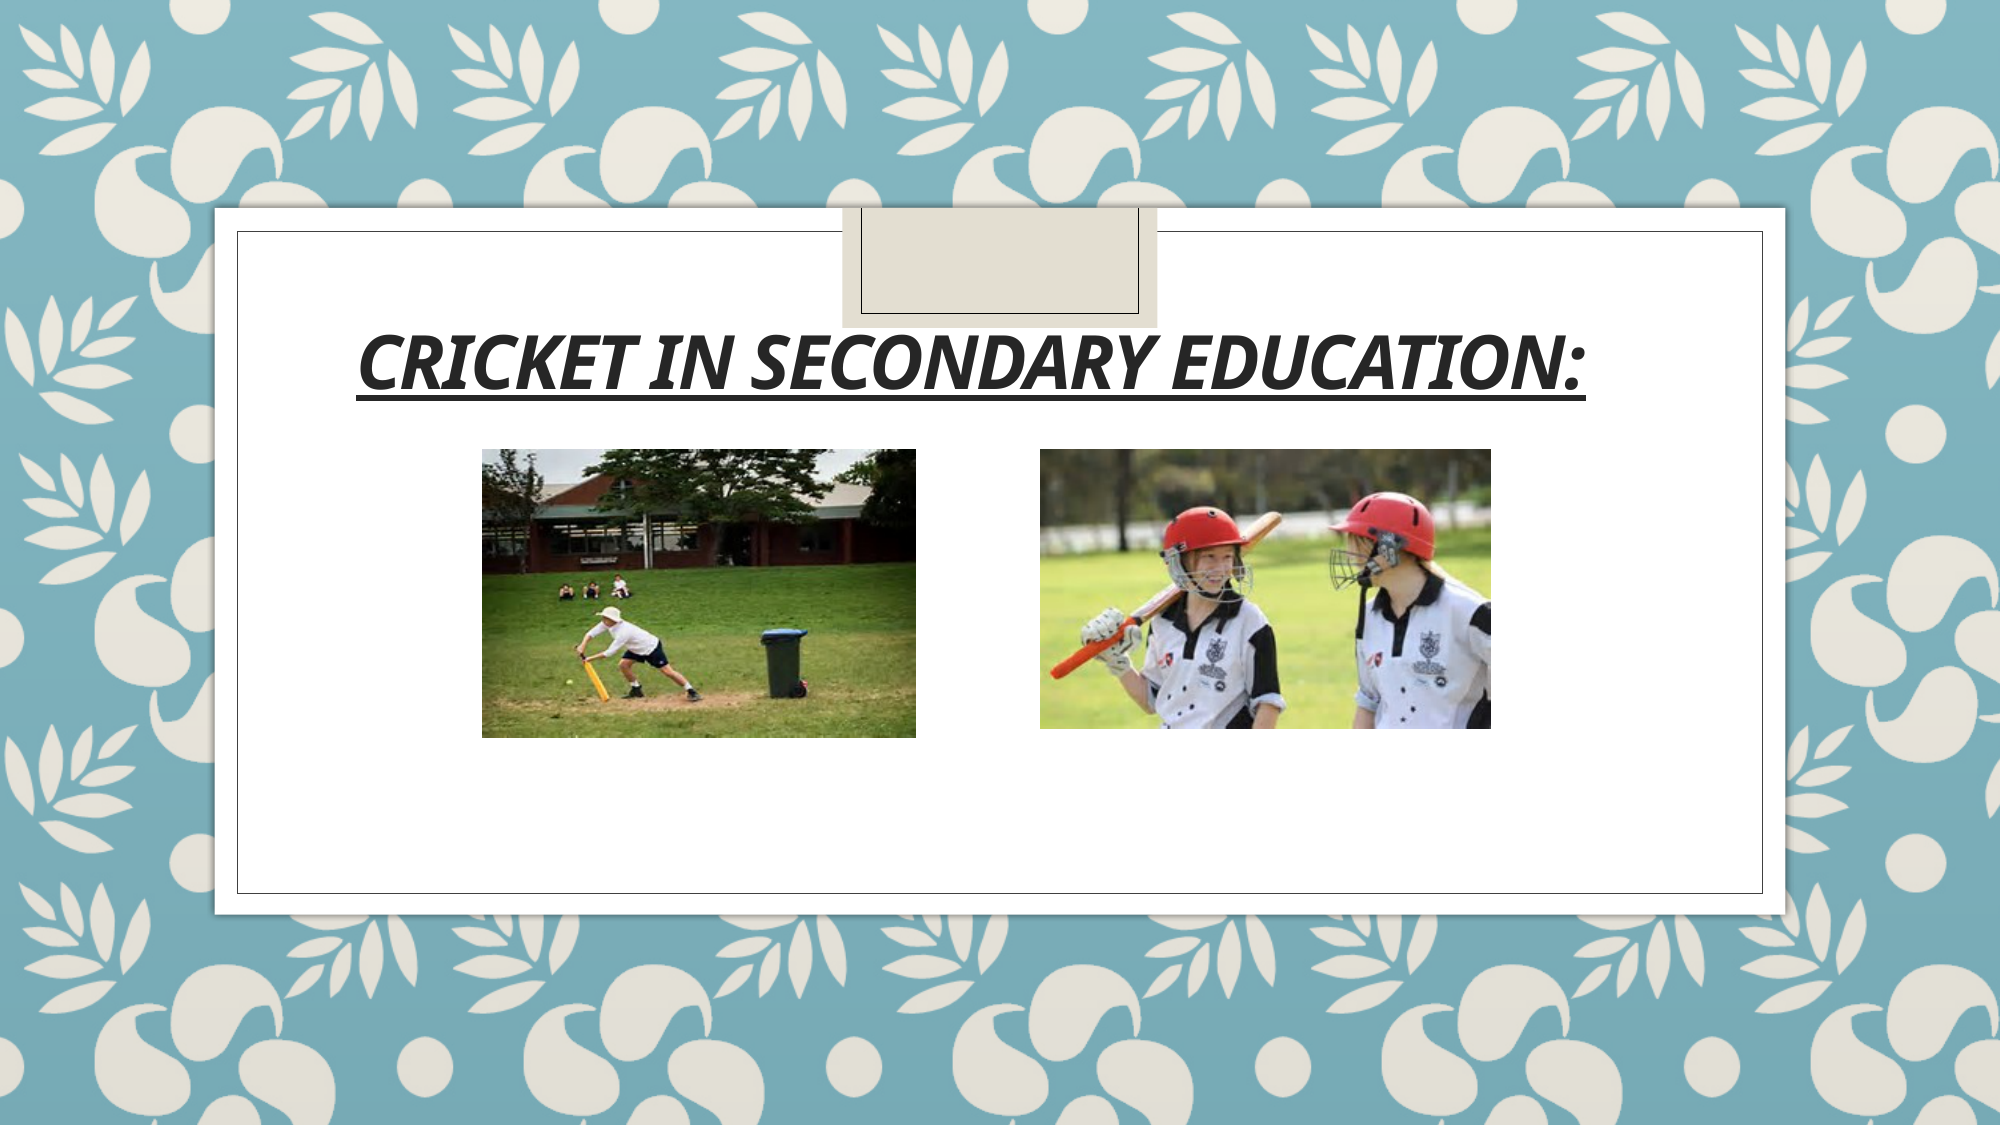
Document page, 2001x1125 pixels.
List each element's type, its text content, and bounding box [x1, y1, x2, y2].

picture [1040, 449, 1491, 729]
picture [482, 449, 916, 738]
title CRICKET IN SECONDARY EDUCATION: [231, 284, 1711, 450]
